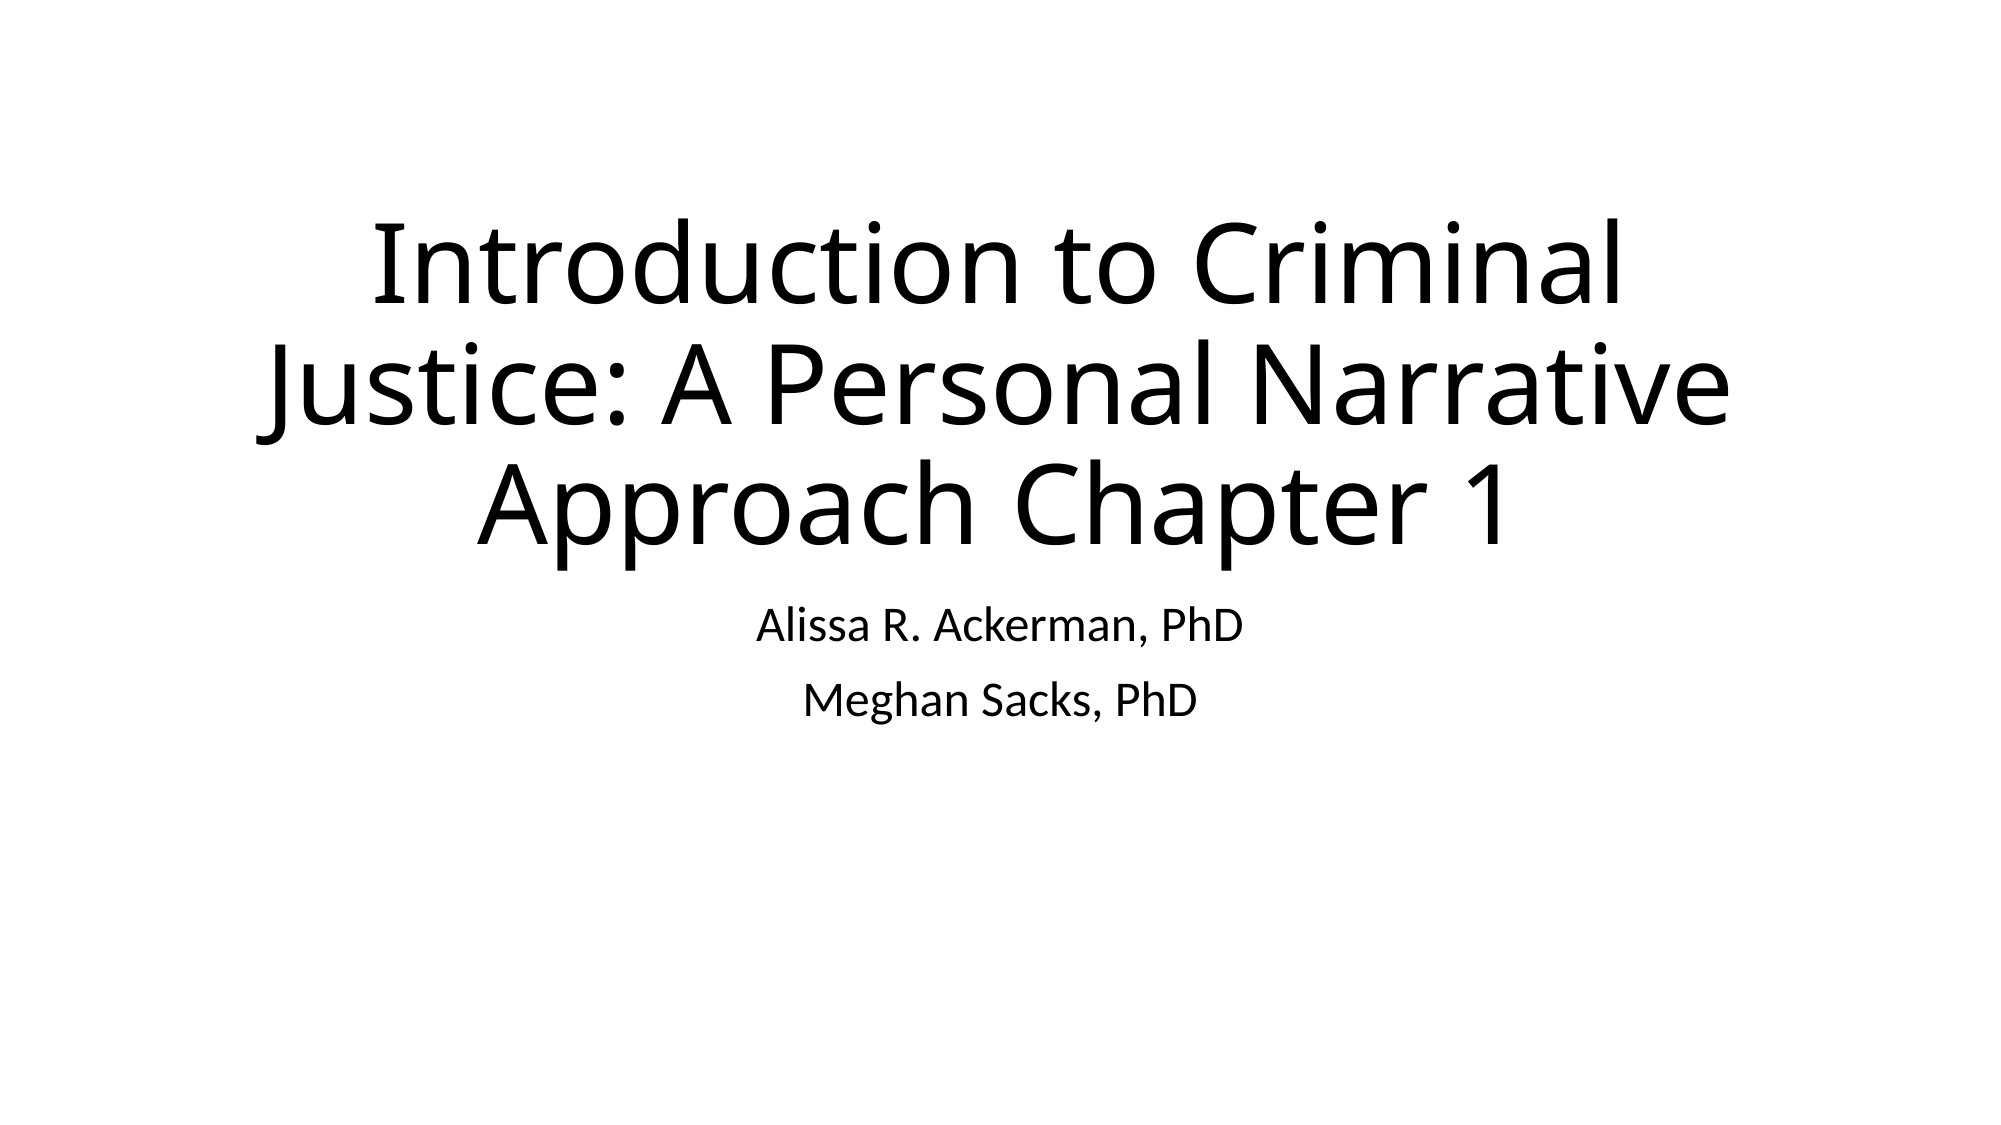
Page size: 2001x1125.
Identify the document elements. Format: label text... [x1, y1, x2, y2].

title Introduction to Criminal Justice: A Personal Narrative Approach Chapter 1 [249, 184, 1750, 576]
subtitle Alissa R. Ackerman, PhD Meghan Sacks, PhD [249, 590, 1750, 863]
